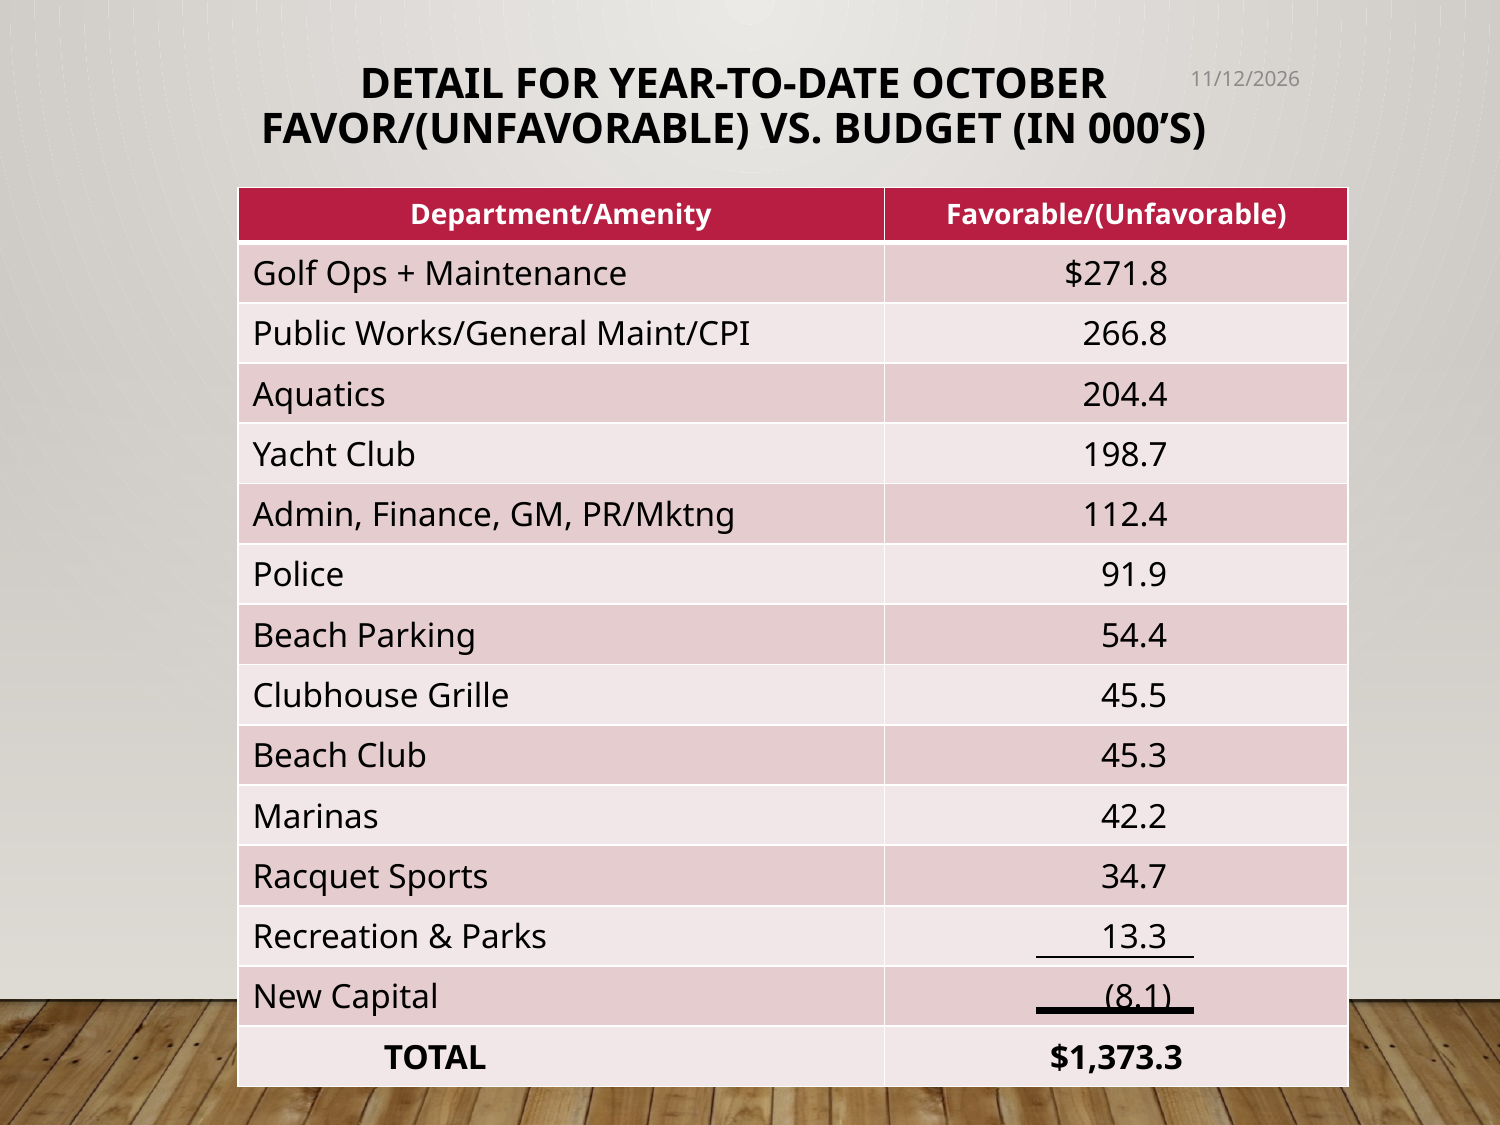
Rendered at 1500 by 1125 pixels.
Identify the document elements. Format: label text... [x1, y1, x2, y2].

table_cell New Capital [239, 967, 884, 1025]
table_cell 34.7 [885, 846, 1347, 905]
table_cell 266.8 [885, 304, 1347, 362]
table_cell $271.8 [885, 245, 1347, 302]
table_cell Admin, Finance, GM, PR/Mktng [239, 484, 884, 543]
table_cell Public Works/General Maint/CPI [239, 304, 884, 362]
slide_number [926, 54, 1315, 105]
table_header Favorable/(Unfavorable) [885, 188, 1347, 240]
picture [0, 999, 1500, 1125]
table_cell 112.4 [885, 484, 1347, 543]
table_cell (8.1) [885, 967, 1347, 1025]
table_cell Yacht Club [239, 424, 884, 483]
table_cell Clubhouse Grille [239, 665, 884, 724]
table_cell Aquatics [239, 364, 884, 422]
table_cell Recreation & Parks [239, 907, 884, 965]
table_header Department/Amenity [239, 188, 884, 240]
table_cell 204.4 [885, 364, 1347, 422]
table_cell Beach Club [239, 726, 884, 784]
table_cell TOTAL [239, 1027, 884, 1086]
table_cell 91.9 [885, 545, 1347, 603]
table_cell Beach Parking [239, 605, 884, 664]
title Detail for year-to-date October Favor/(Unfavorable) Vs. Budget (in 000’s) [118, 9, 1349, 211]
table_cell Golf Ops + Maintenance [239, 245, 884, 302]
table_cell 45.3 [885, 726, 1347, 784]
table_cell 54.4 [885, 605, 1347, 664]
table_cell Marinas [239, 786, 884, 844]
table_cell Police [239, 545, 884, 603]
table_cell 198.7 [885, 424, 1347, 483]
table_cell 42.2 [885, 786, 1347, 844]
table_cell $1,373.3 [885, 1027, 1347, 1086]
table_cell 13.3 [885, 907, 1347, 965]
table_cell 45.5 [885, 665, 1347, 724]
table_cell Racquet Sports [239, 846, 884, 905]
